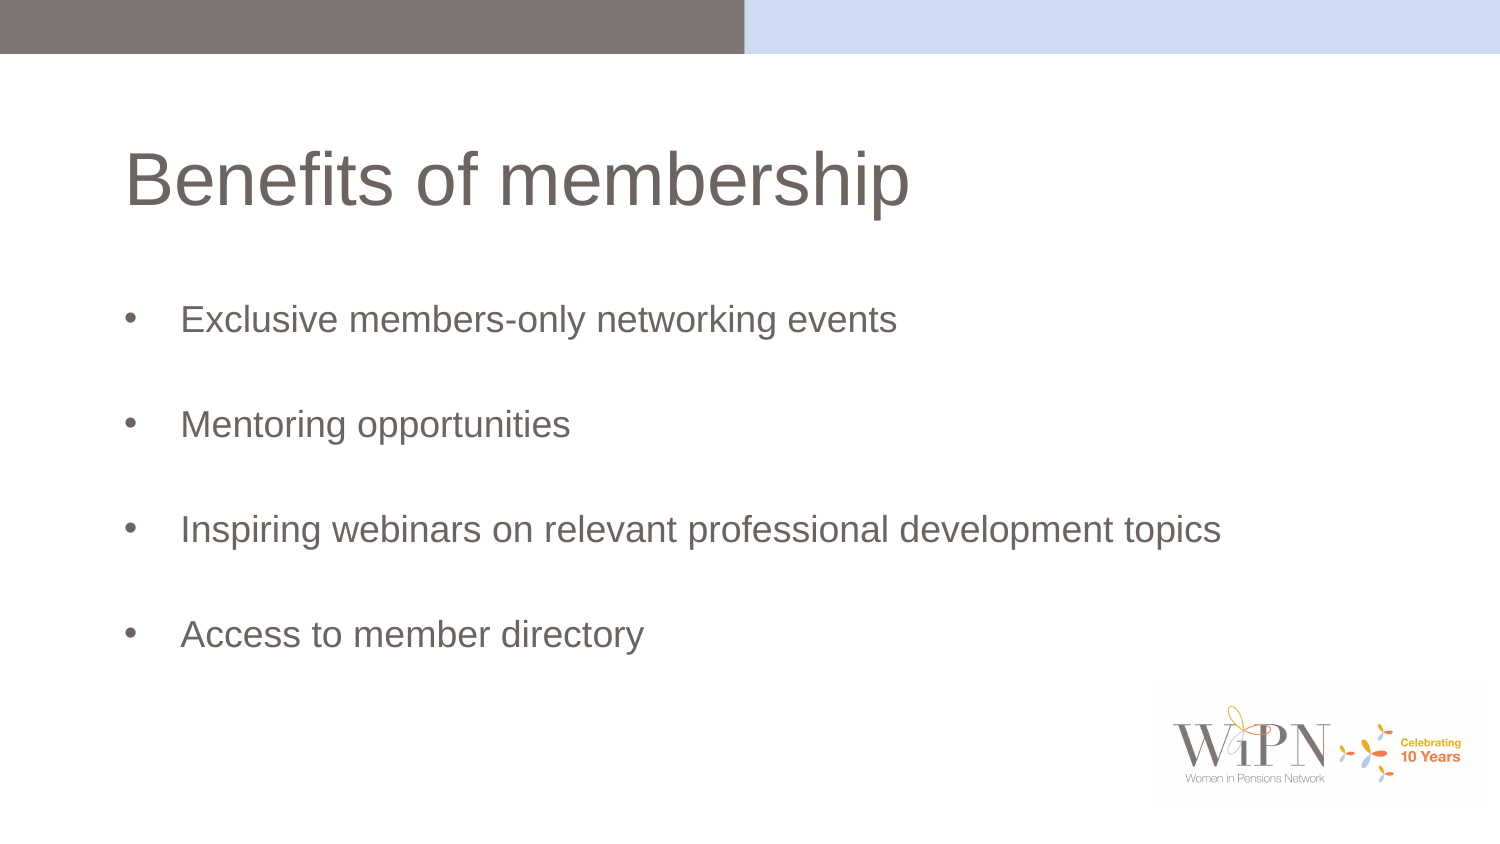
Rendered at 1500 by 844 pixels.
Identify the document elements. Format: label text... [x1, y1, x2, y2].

title Benefits of membership [109, 123, 1350, 264]
picture [1152, 684, 1481, 808]
picture [0, 0, 1500, 54]
list Exclusive members-only networking events Mentoring opportunities Inspiring webinars on relevant professional development topics Access to member directory [109, 287, 1350, 780]
